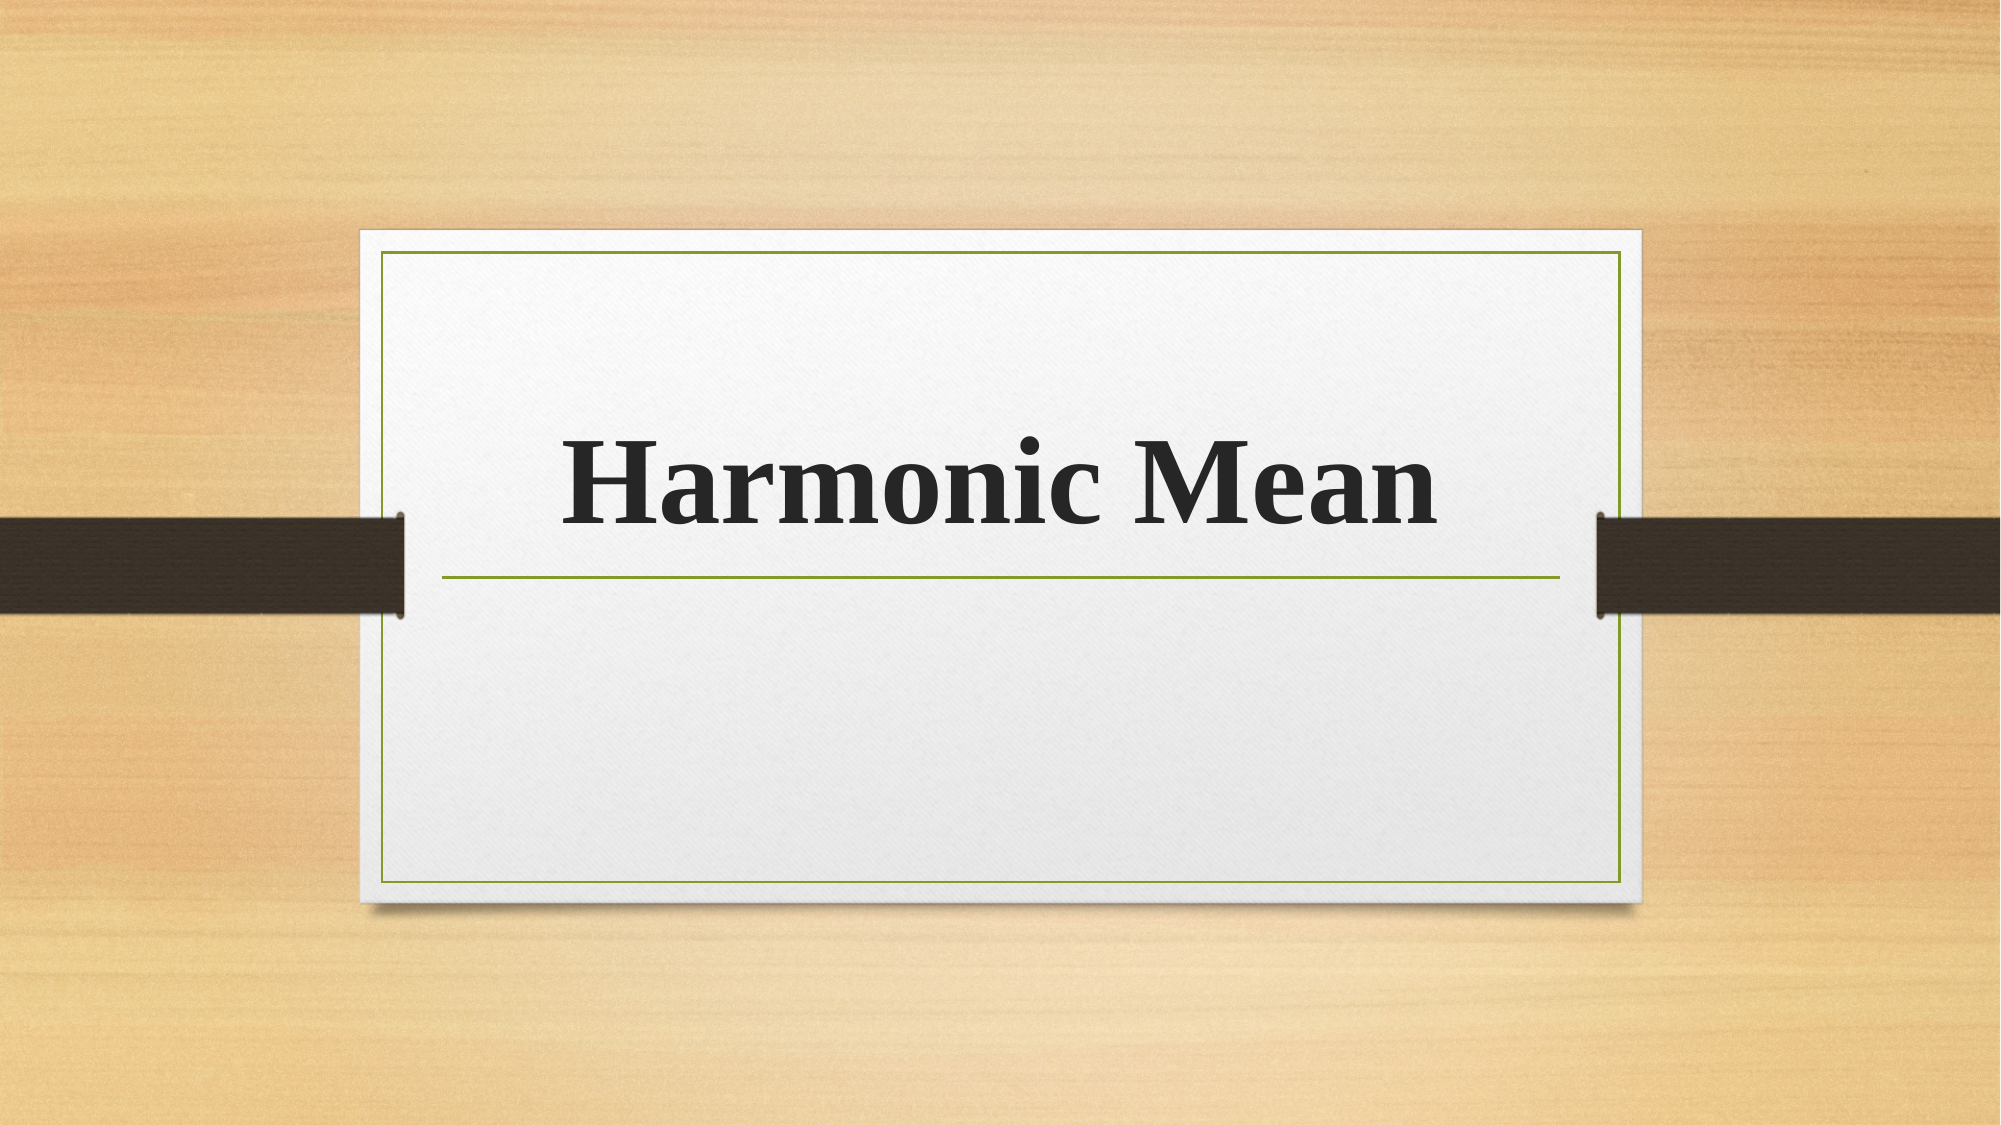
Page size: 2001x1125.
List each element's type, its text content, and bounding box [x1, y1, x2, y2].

picture [0, 0, 2001, 1125]
title Harmonic Mean [441, 306, 1560, 556]
